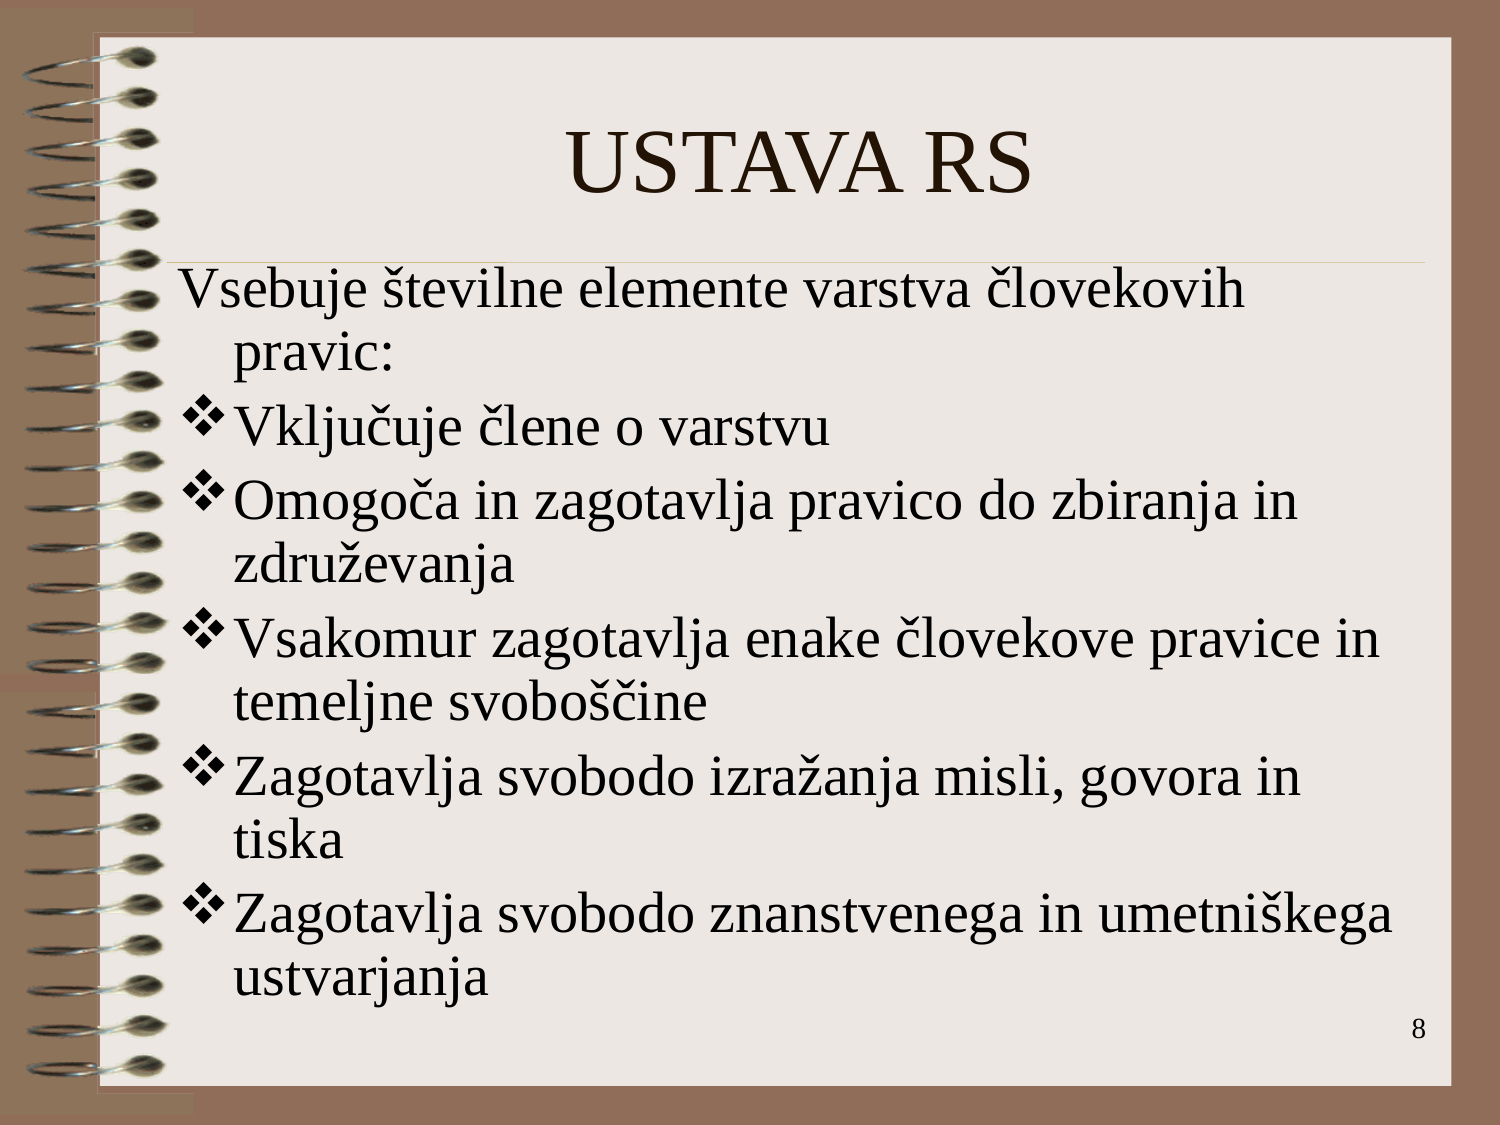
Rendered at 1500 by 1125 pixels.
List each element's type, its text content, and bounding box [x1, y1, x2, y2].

slide_number 8 [1128, 1001, 1442, 1077]
list Vsebuje številne elemente varstva človekovih pravic: Vključuje člene o varstvu Omogoča in zagotavlja pravico do zbiranja in združevanja Vsakomur zagotavlja enake človekove pravice in temeljne svoboščine Zagotavlja svobodo izražanja misli, govora in tiska Zagotavlja svobodo znanstvenega in umetniškega ustvarjanja [162, 249, 1413, 925]
picture [0, 8, 194, 674]
title USTAVA RS [174, 62, 1425, 250]
picture [0, 692, 194, 1115]
